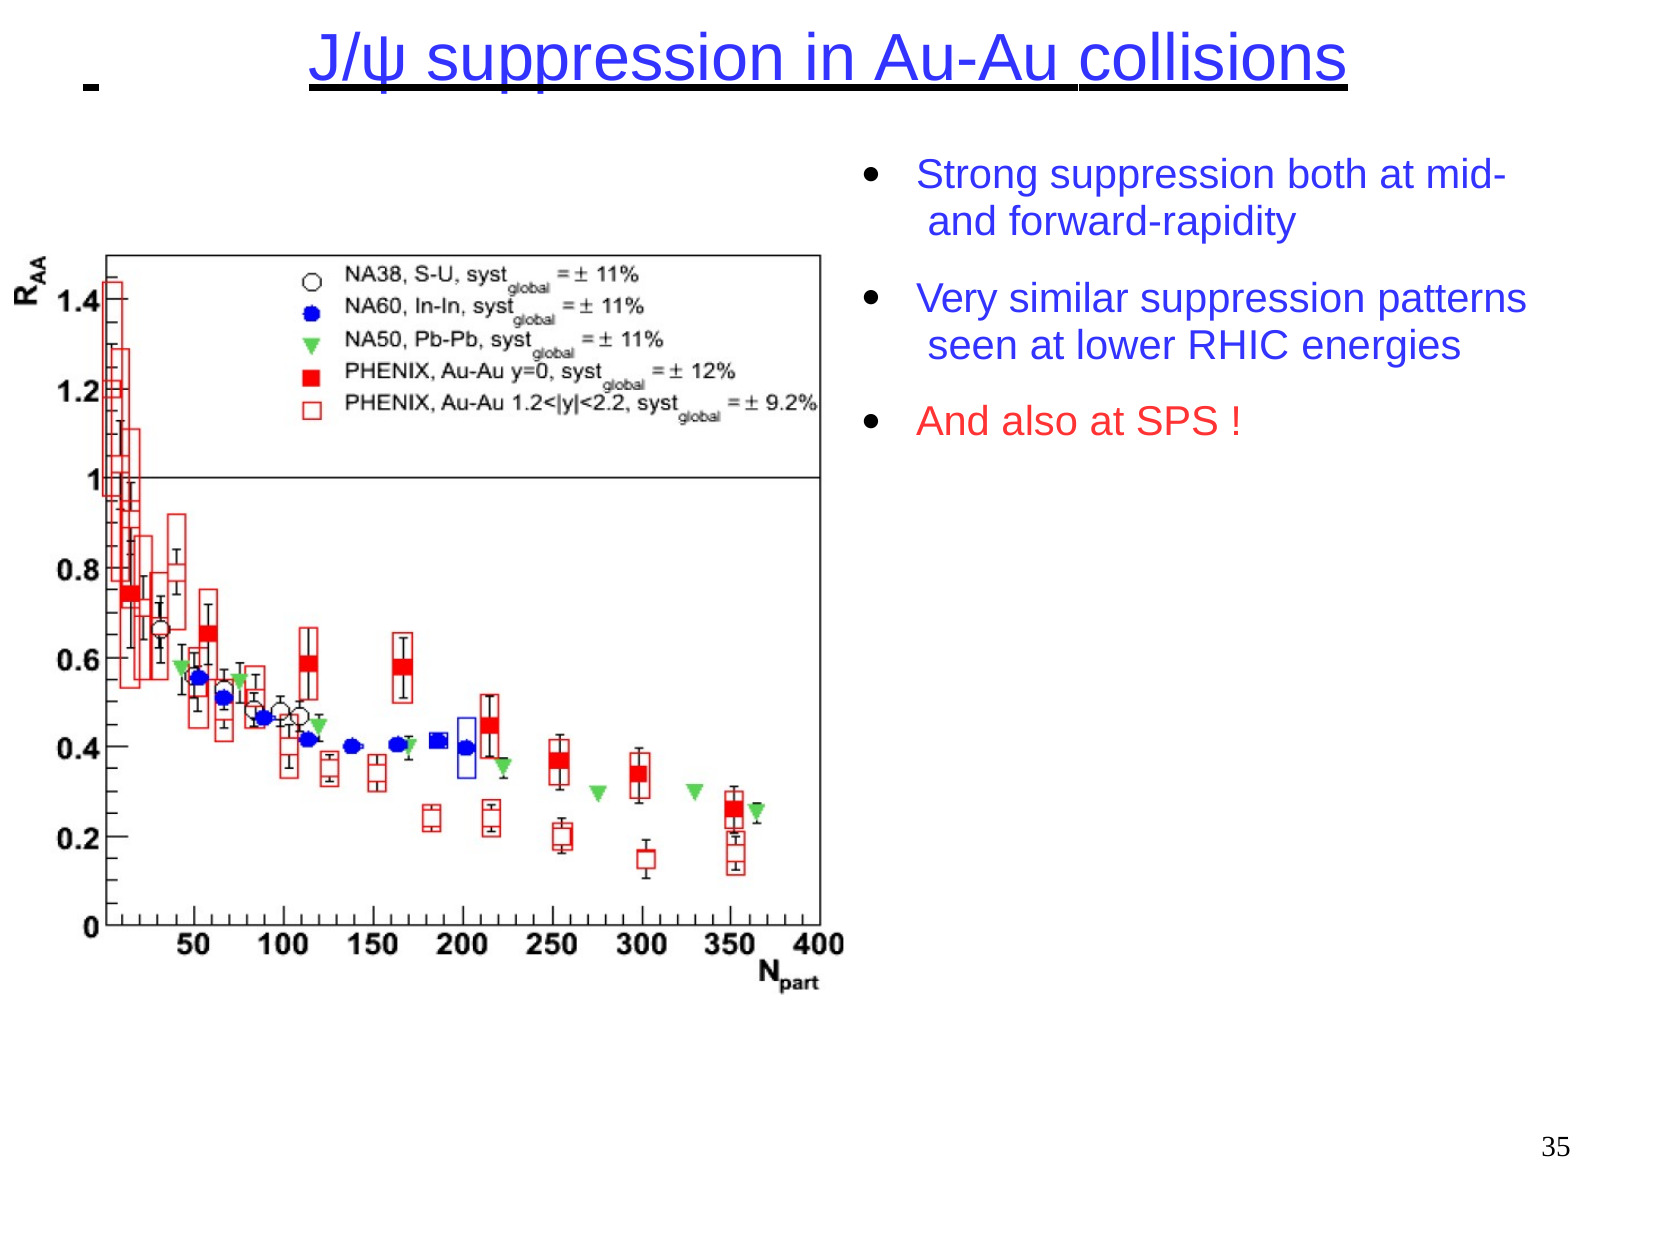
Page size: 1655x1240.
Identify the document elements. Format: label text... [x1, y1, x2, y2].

text_box Very similar suppression patterns seen at lower RHIC energies [913, 267, 1533, 368]
text_box ● [860, 405, 880, 430]
slide_number 35 [1537, 1127, 1575, 1240]
text_box [14, 254, 844, 995]
text_box ● [860, 158, 880, 183]
text_box And also at SPS ! [913, 391, 1245, 444]
title J/ψ suppression in Au-Au collisions [80, 11, 1573, 221]
text_box ● [860, 281, 880, 307]
text_box Strong suppression both at mid- and forward-rapidity [913, 144, 1510, 245]
